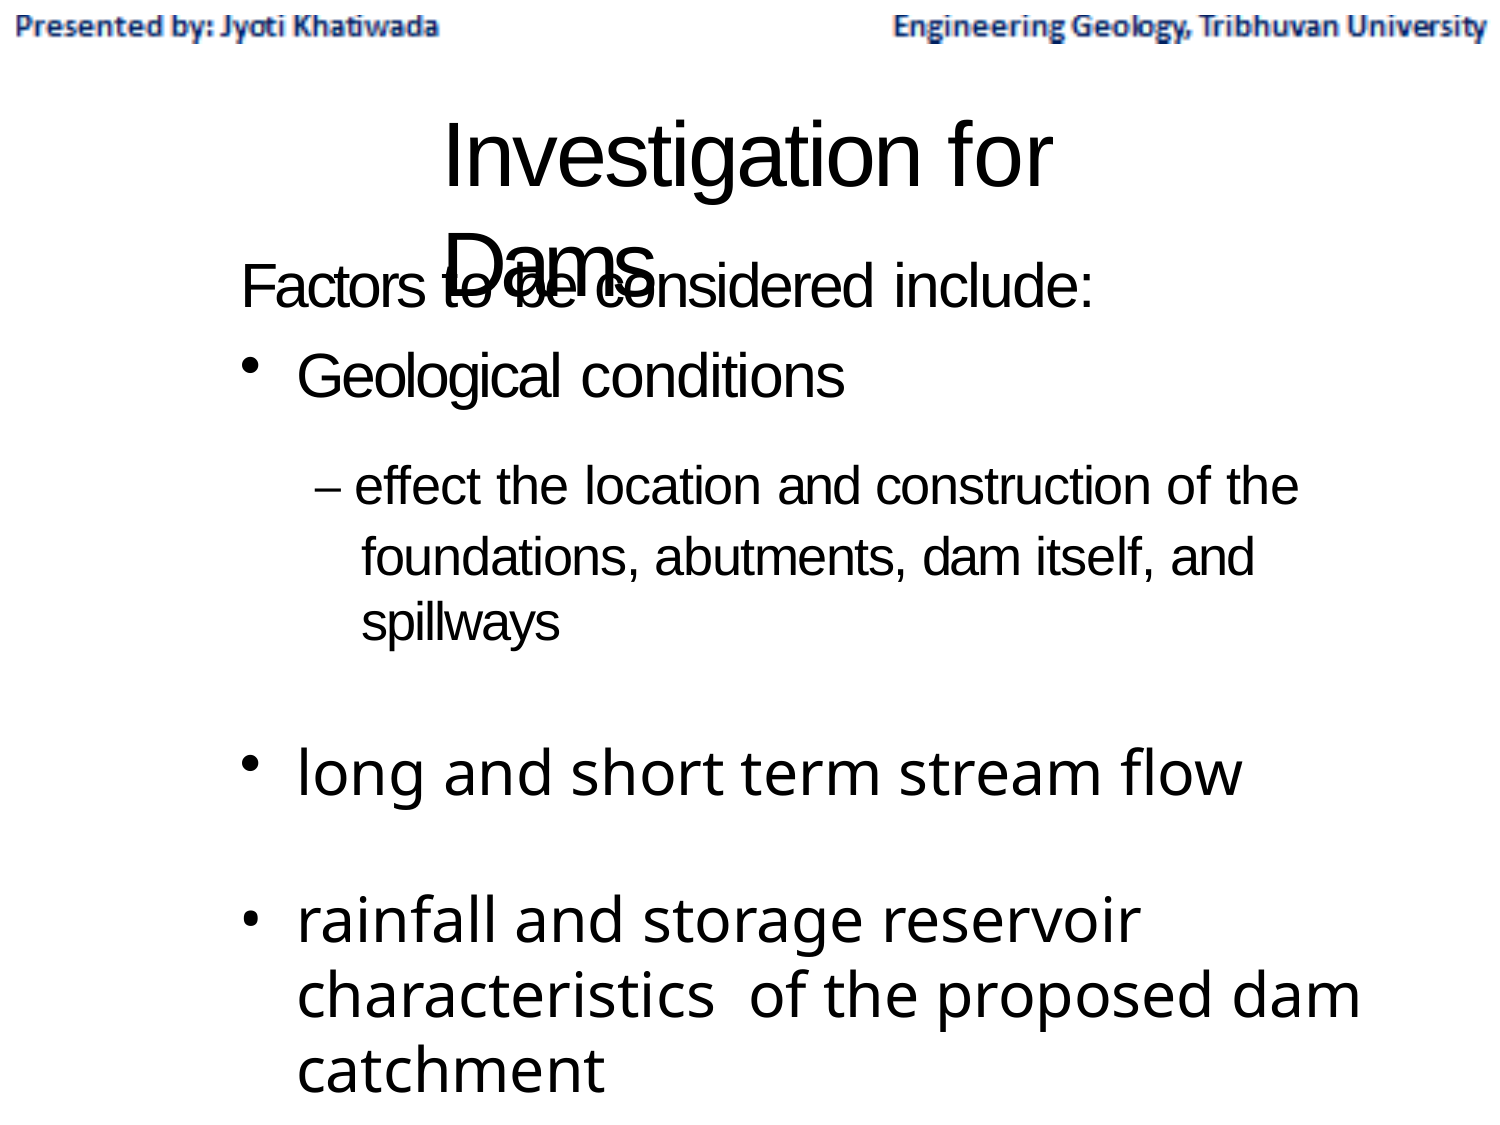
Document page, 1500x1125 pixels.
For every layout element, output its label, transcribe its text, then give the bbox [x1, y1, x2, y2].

picture [15, 15, 1491, 44]
text_box Factors to be considered include: Geological conditions – effect the location and construction of the foundations, abutments, dam itself, and spillways long and short term stream flow rainfall and storage reservoir characteristics of the proposed dam catchment access road [237, 227, 1457, 1125]
title Investigation for Dams [215, 92, 1285, 315]
